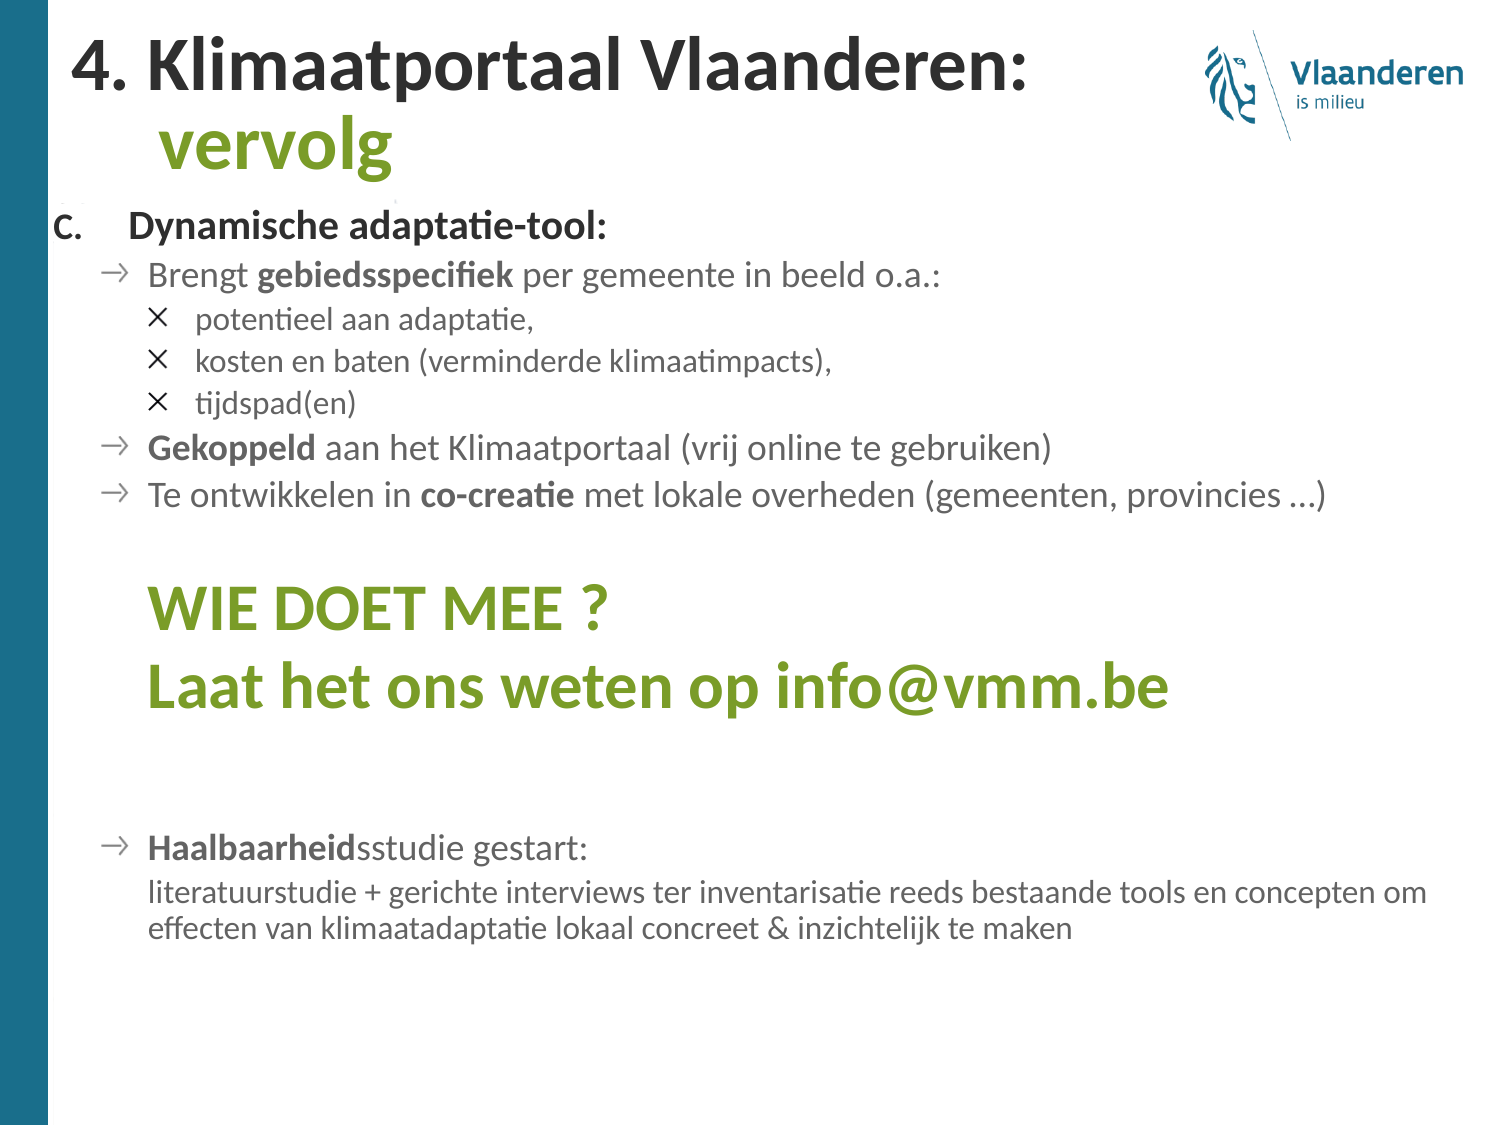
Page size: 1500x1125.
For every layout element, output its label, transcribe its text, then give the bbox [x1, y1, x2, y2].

title 4. Klimaatportaal Vlaanderen: vervolg [71, 26, 1449, 184]
picture [53, 199, 1500, 1125]
picture [1449, 30, 1464, 141]
